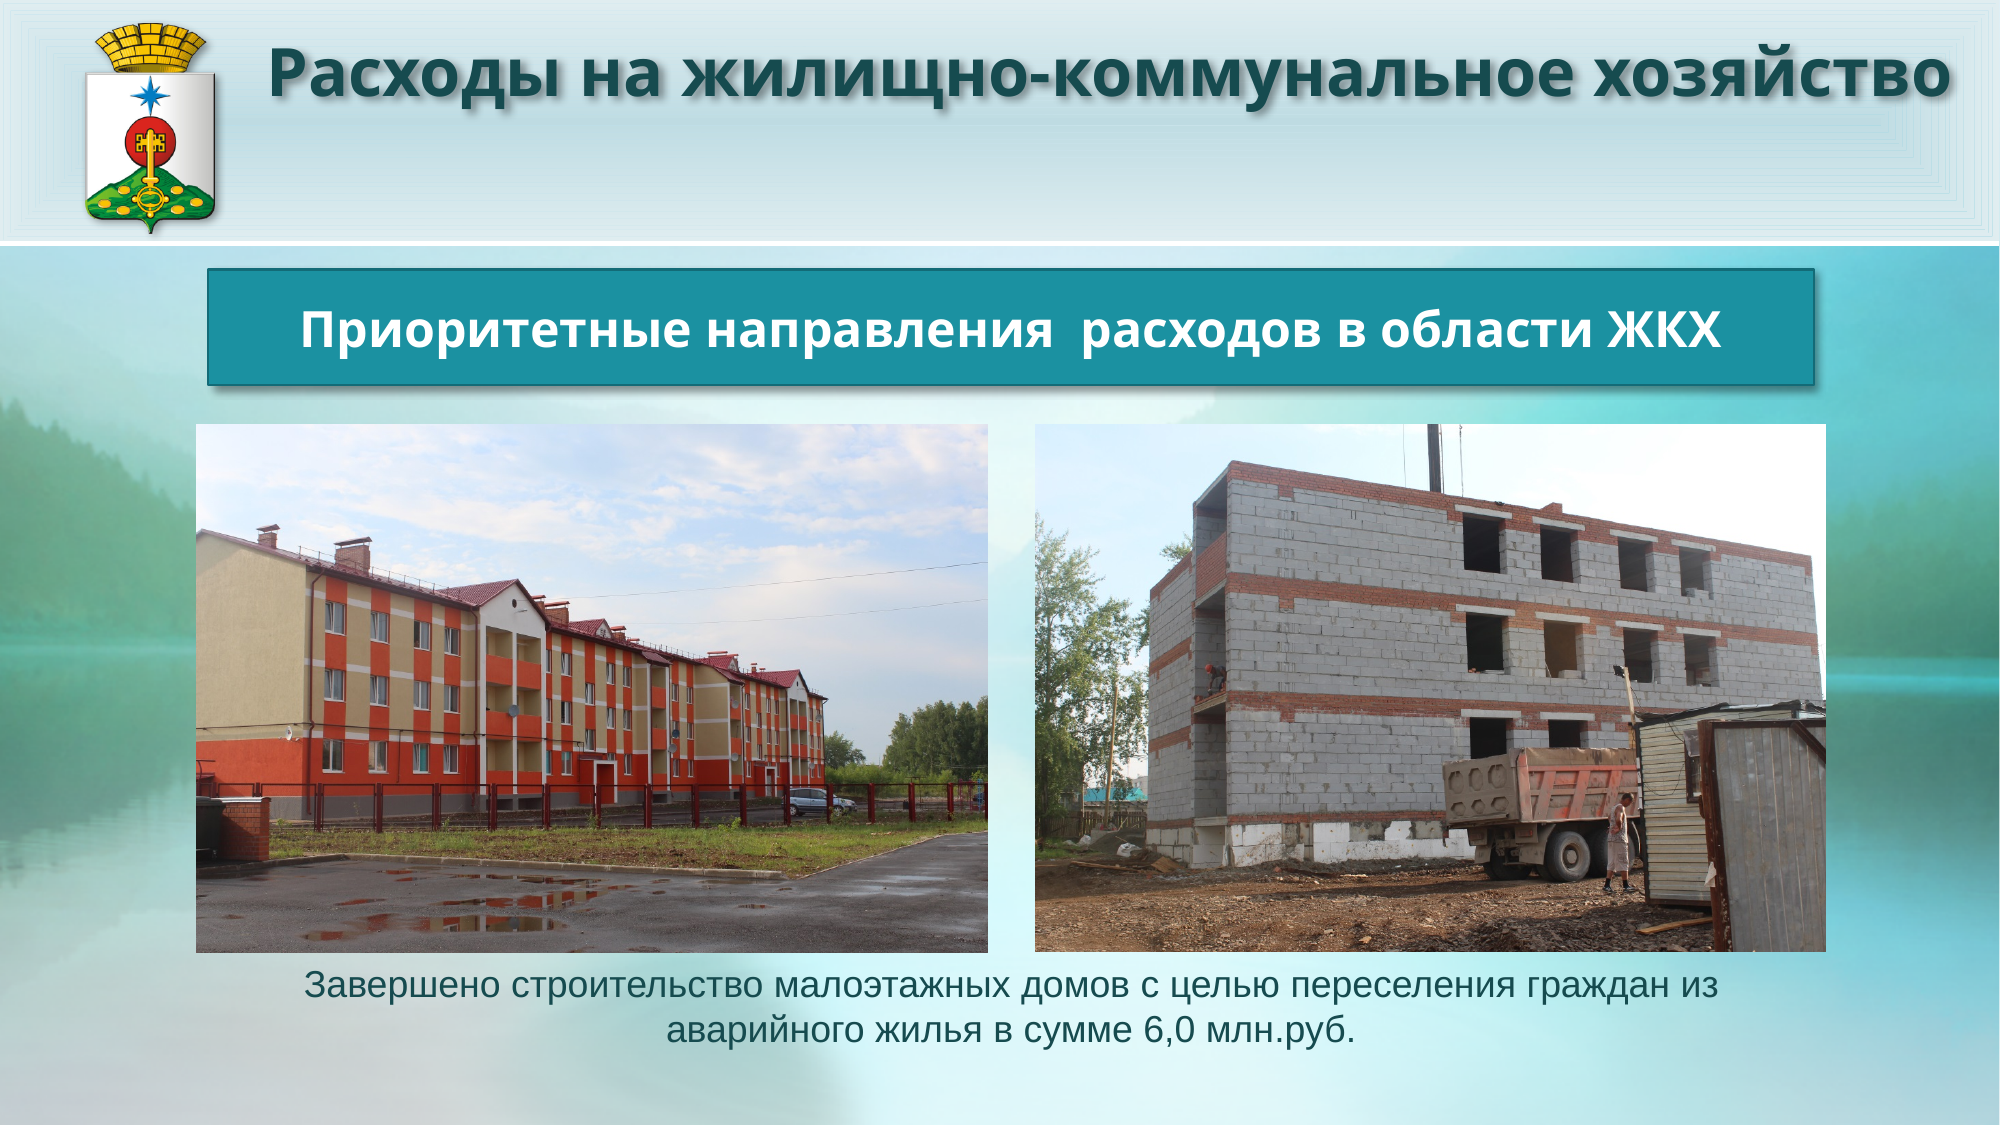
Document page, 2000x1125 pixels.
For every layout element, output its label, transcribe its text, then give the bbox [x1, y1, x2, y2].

text_box Приоритетные направления расходов в области ЖКХ [207, 268, 1815, 386]
picture [0, 244, 2000, 1125]
picture [85, 23, 215, 234]
title Расходы на жилищно-коммунальное хозяйство [231, 30, 1969, 209]
text_box Завершено строительство малоэтажных домов с целью переселения граждан из аварийного жилья в сумме 6,0 млн.руб. [196, 952, 1827, 1125]
text_box [0, 0, 2000, 243]
